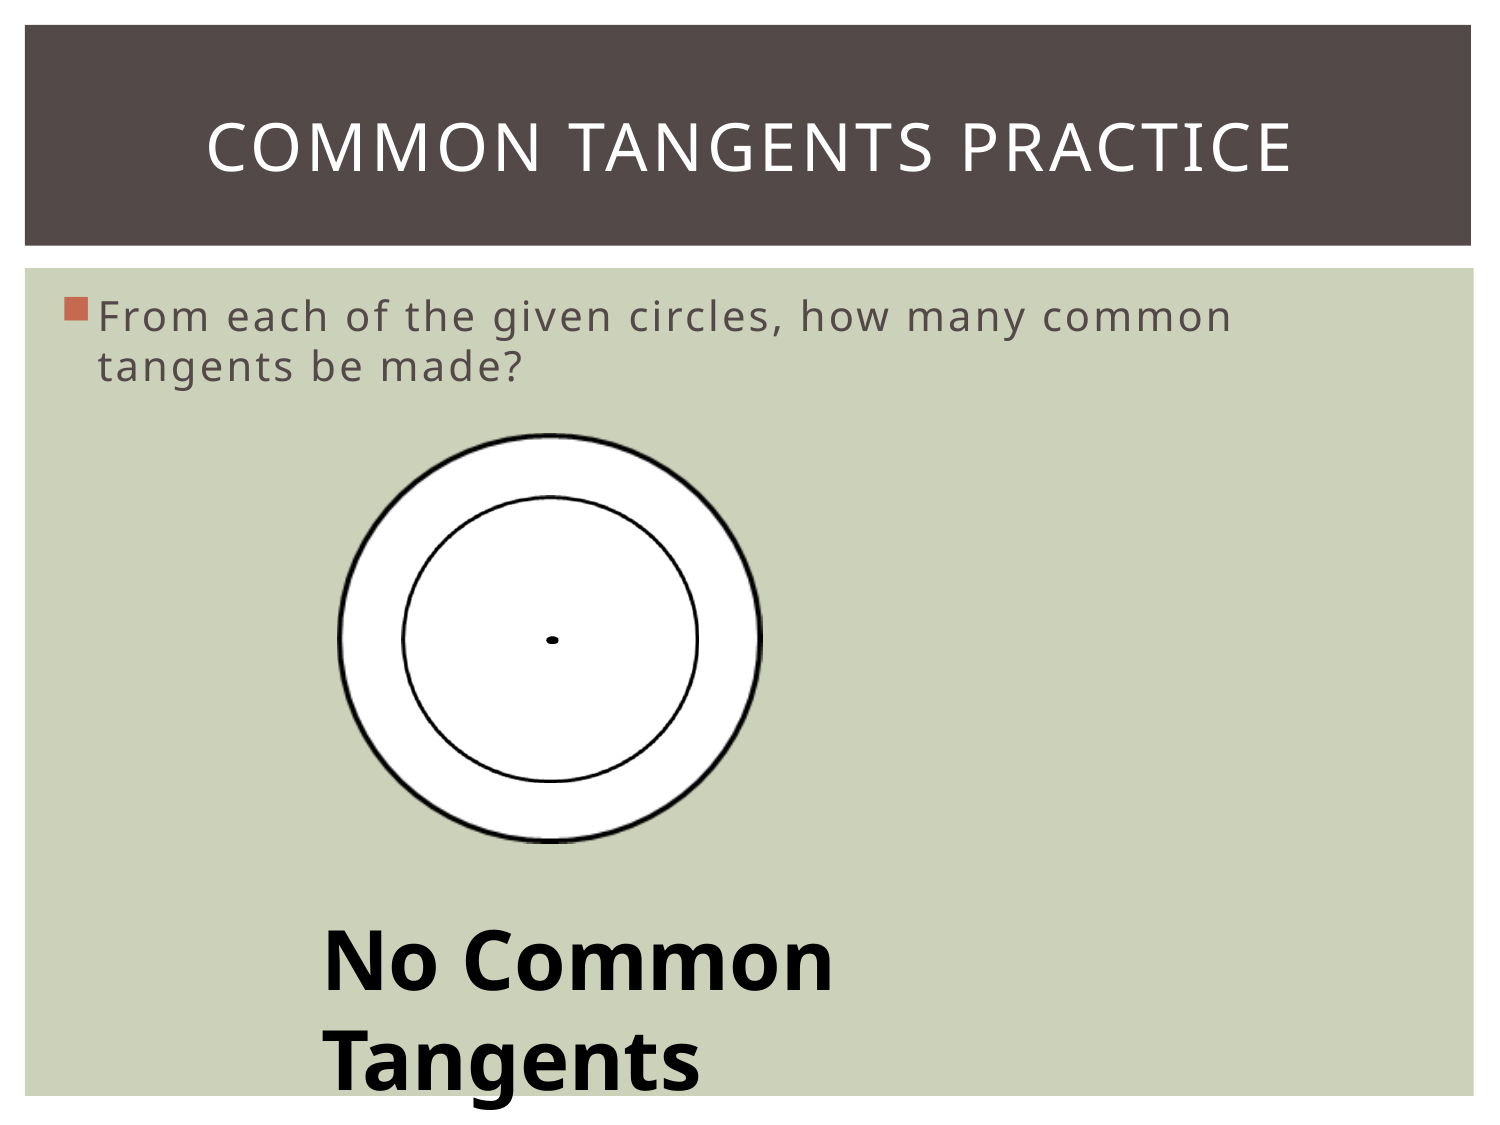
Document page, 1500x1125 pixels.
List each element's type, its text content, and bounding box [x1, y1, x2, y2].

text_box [337, 433, 763, 844]
text_box No Common Tangents [306, 899, 1253, 1115]
title Common Tangents Practice [62, 58, 1438, 232]
picture [401, 495, 699, 784]
list From each of the given circles, how many common tangents be made? [37, 281, 1442, 1050]
